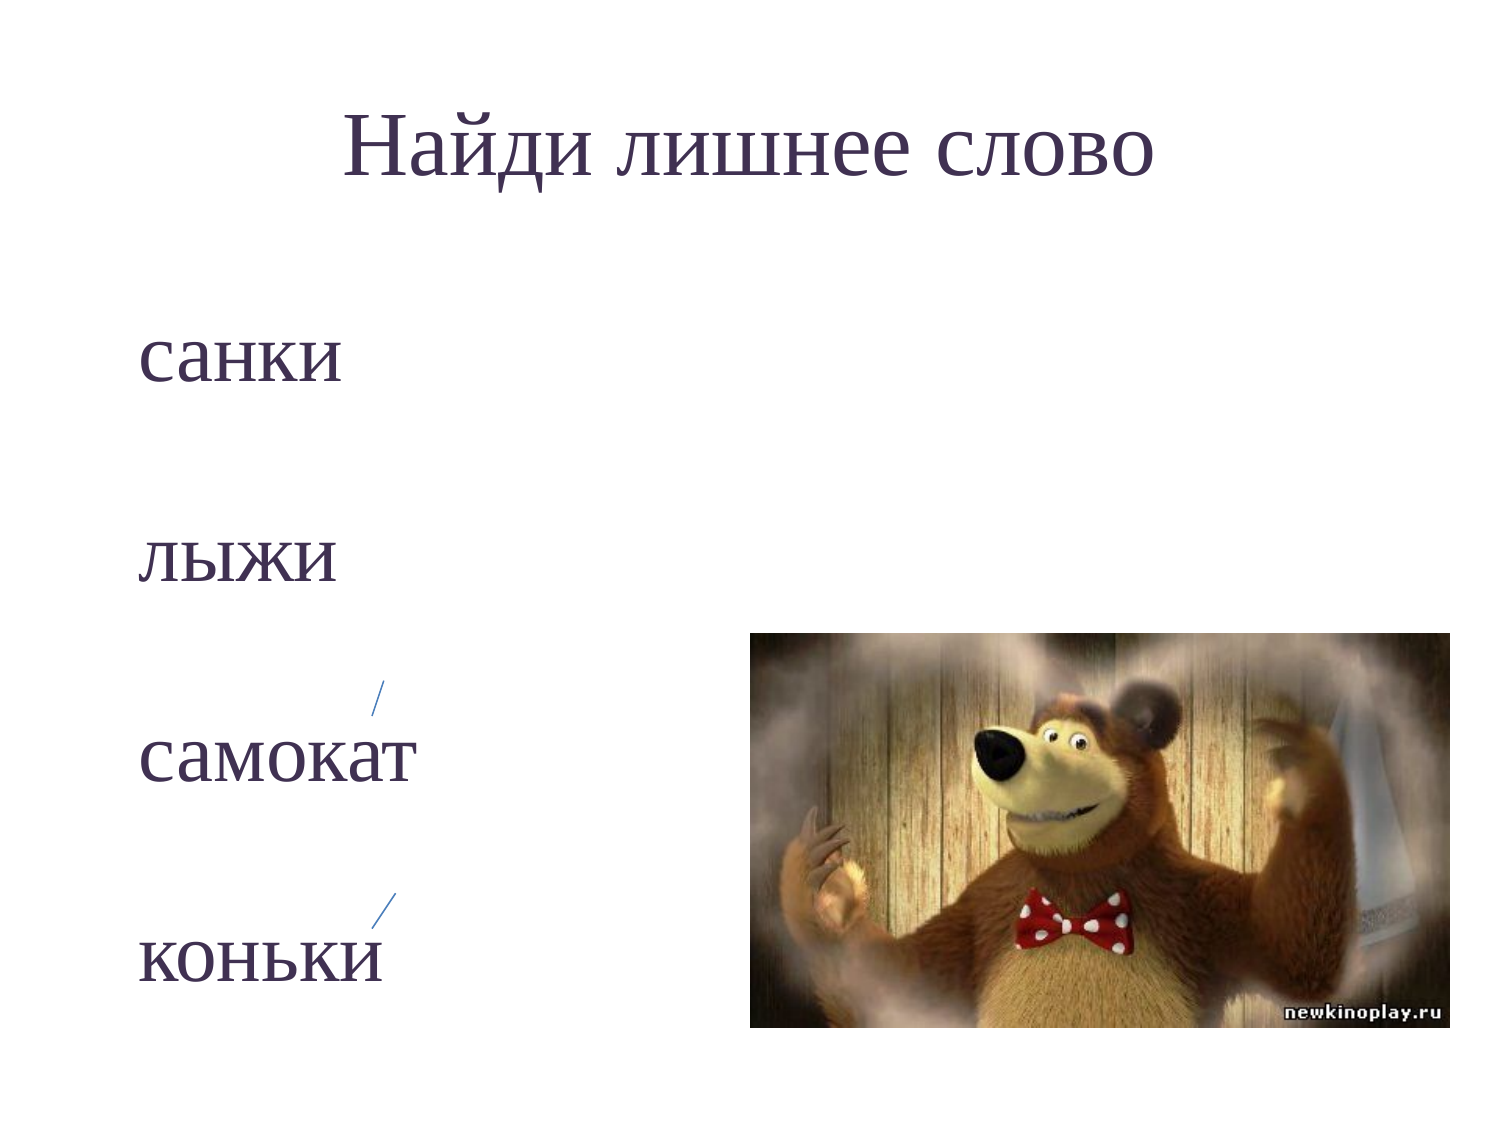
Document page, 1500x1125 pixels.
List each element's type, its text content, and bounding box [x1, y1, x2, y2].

title Найди лишнее слово [75, 45, 1425, 233]
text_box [371, 892, 396, 929]
text_box санки лыжи самокат коньки [123, 290, 644, 1006]
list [749, 633, 1451, 1028]
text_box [371, 680, 384, 717]
